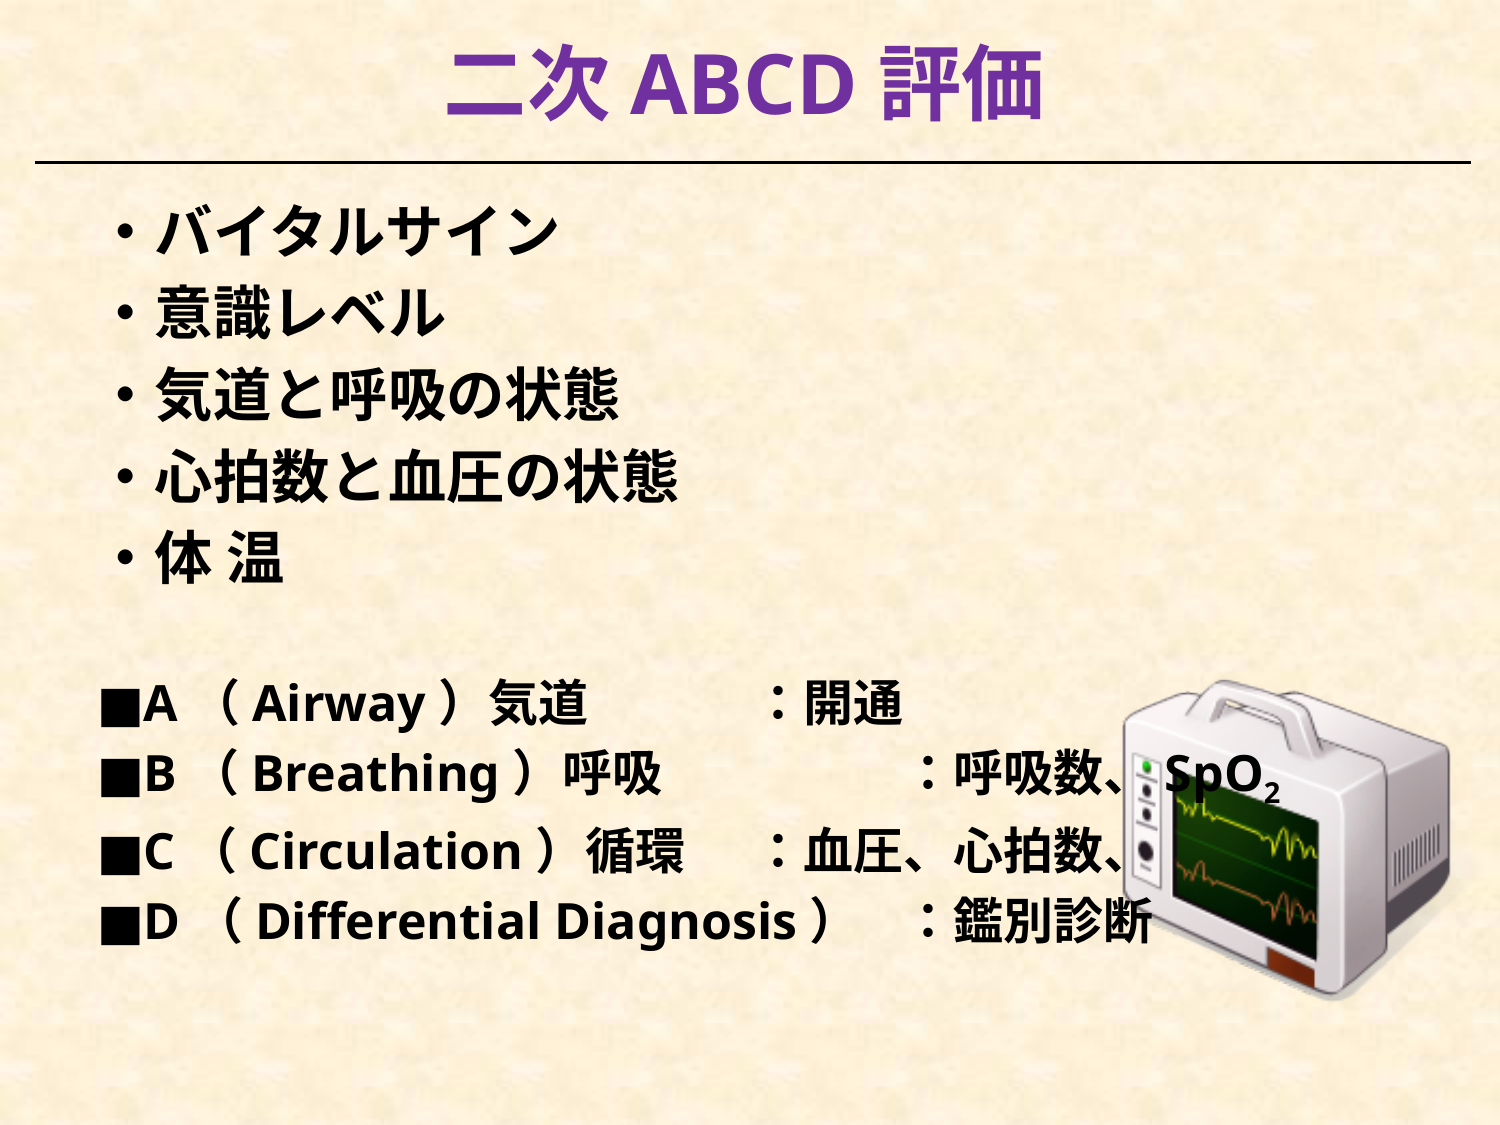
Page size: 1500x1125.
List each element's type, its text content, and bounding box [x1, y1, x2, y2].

picture [0, 0, 1500, 1125]
text_box 二次ABCD評価 [316, 23, 1172, 153]
text_box ・バイタルサイン ・意識レベル ・気道と呼吸の状態 ・心拍数と血圧の状態 ・体 温 ■A（Airway）気道 ：開通 ■B（Breathing）呼吸 ：呼吸数、SpO2 ■C（Circulation）循環 ：血圧、心拍数、 ■D（Differential Diagnosis） ：鑑別診断 [82, 187, 1407, 957]
